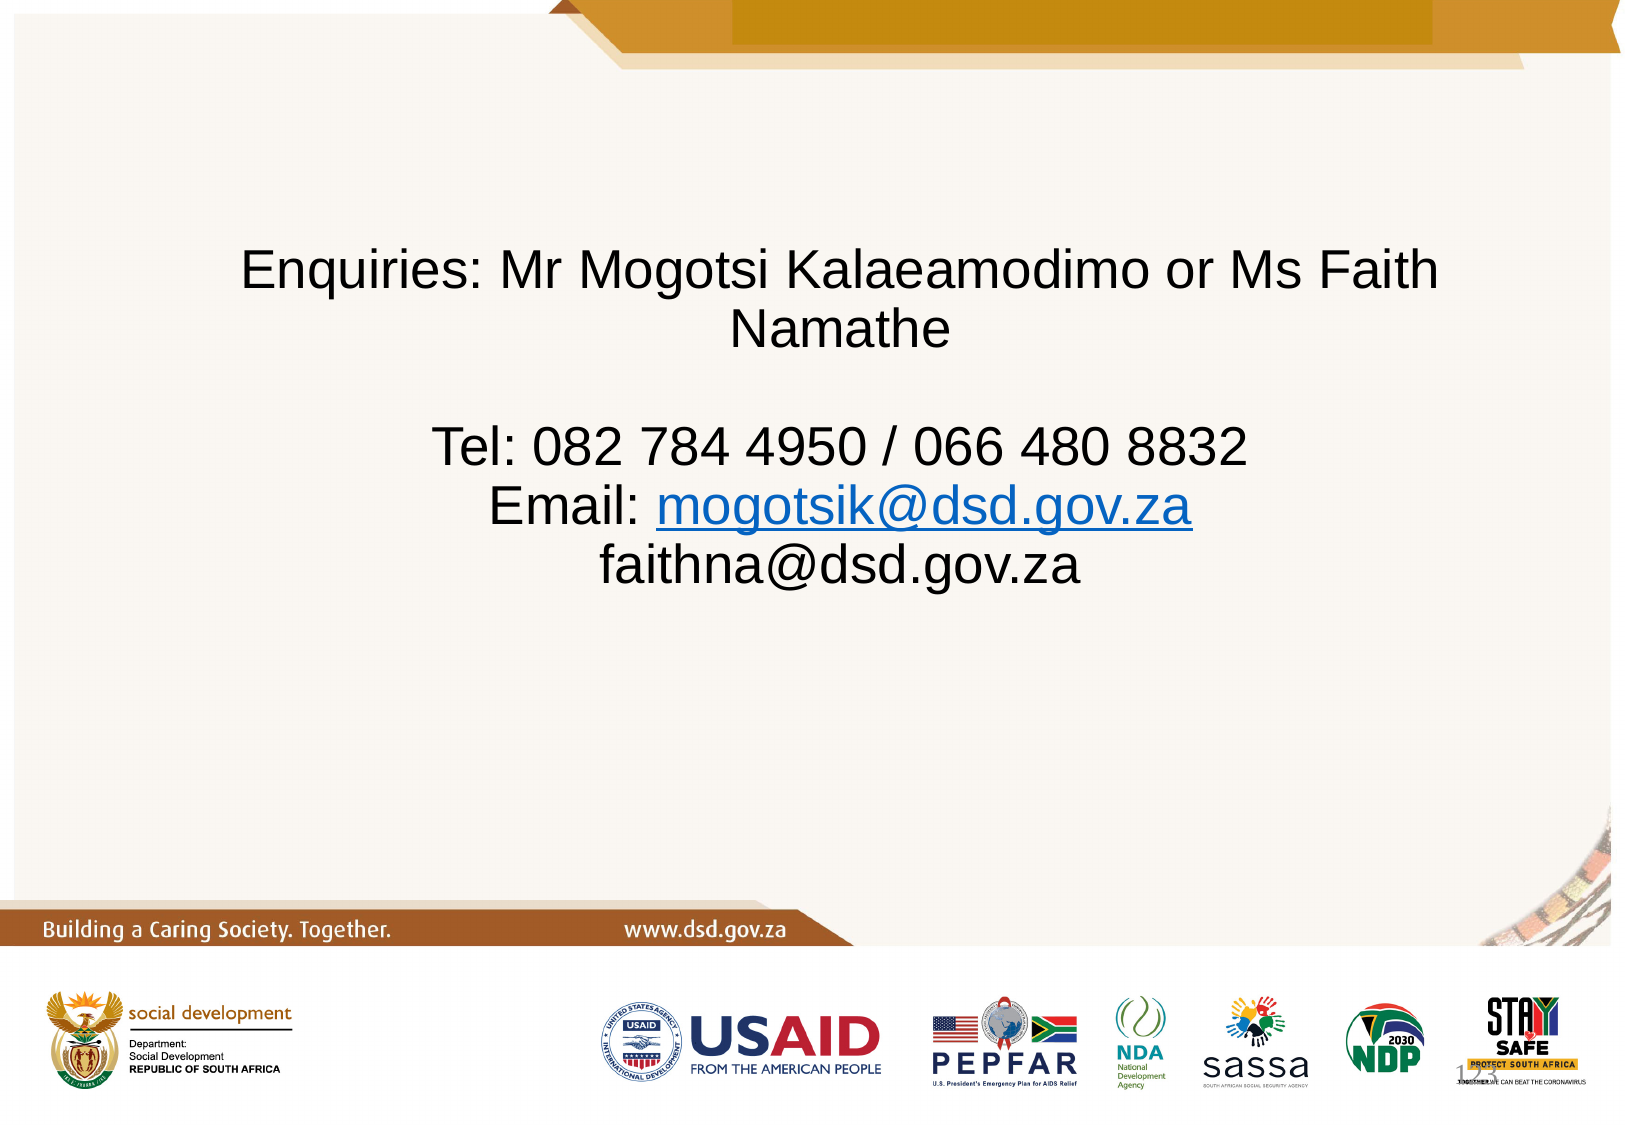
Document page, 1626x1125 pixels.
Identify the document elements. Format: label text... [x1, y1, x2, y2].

slide_number 123 [1147, 1042, 1514, 1103]
title Enquiries: Mr Mogotsi Kalaeamodimo or Ms Faith Namathe Tel: 082 784 4950 / 066 480 8832 Email: mogotsik@dsd.gov.za faithna@dsd.gov.za [150, 231, 1532, 713]
list [134, 12, 1500, 150]
picture [0, 0, 1626, 1125]
